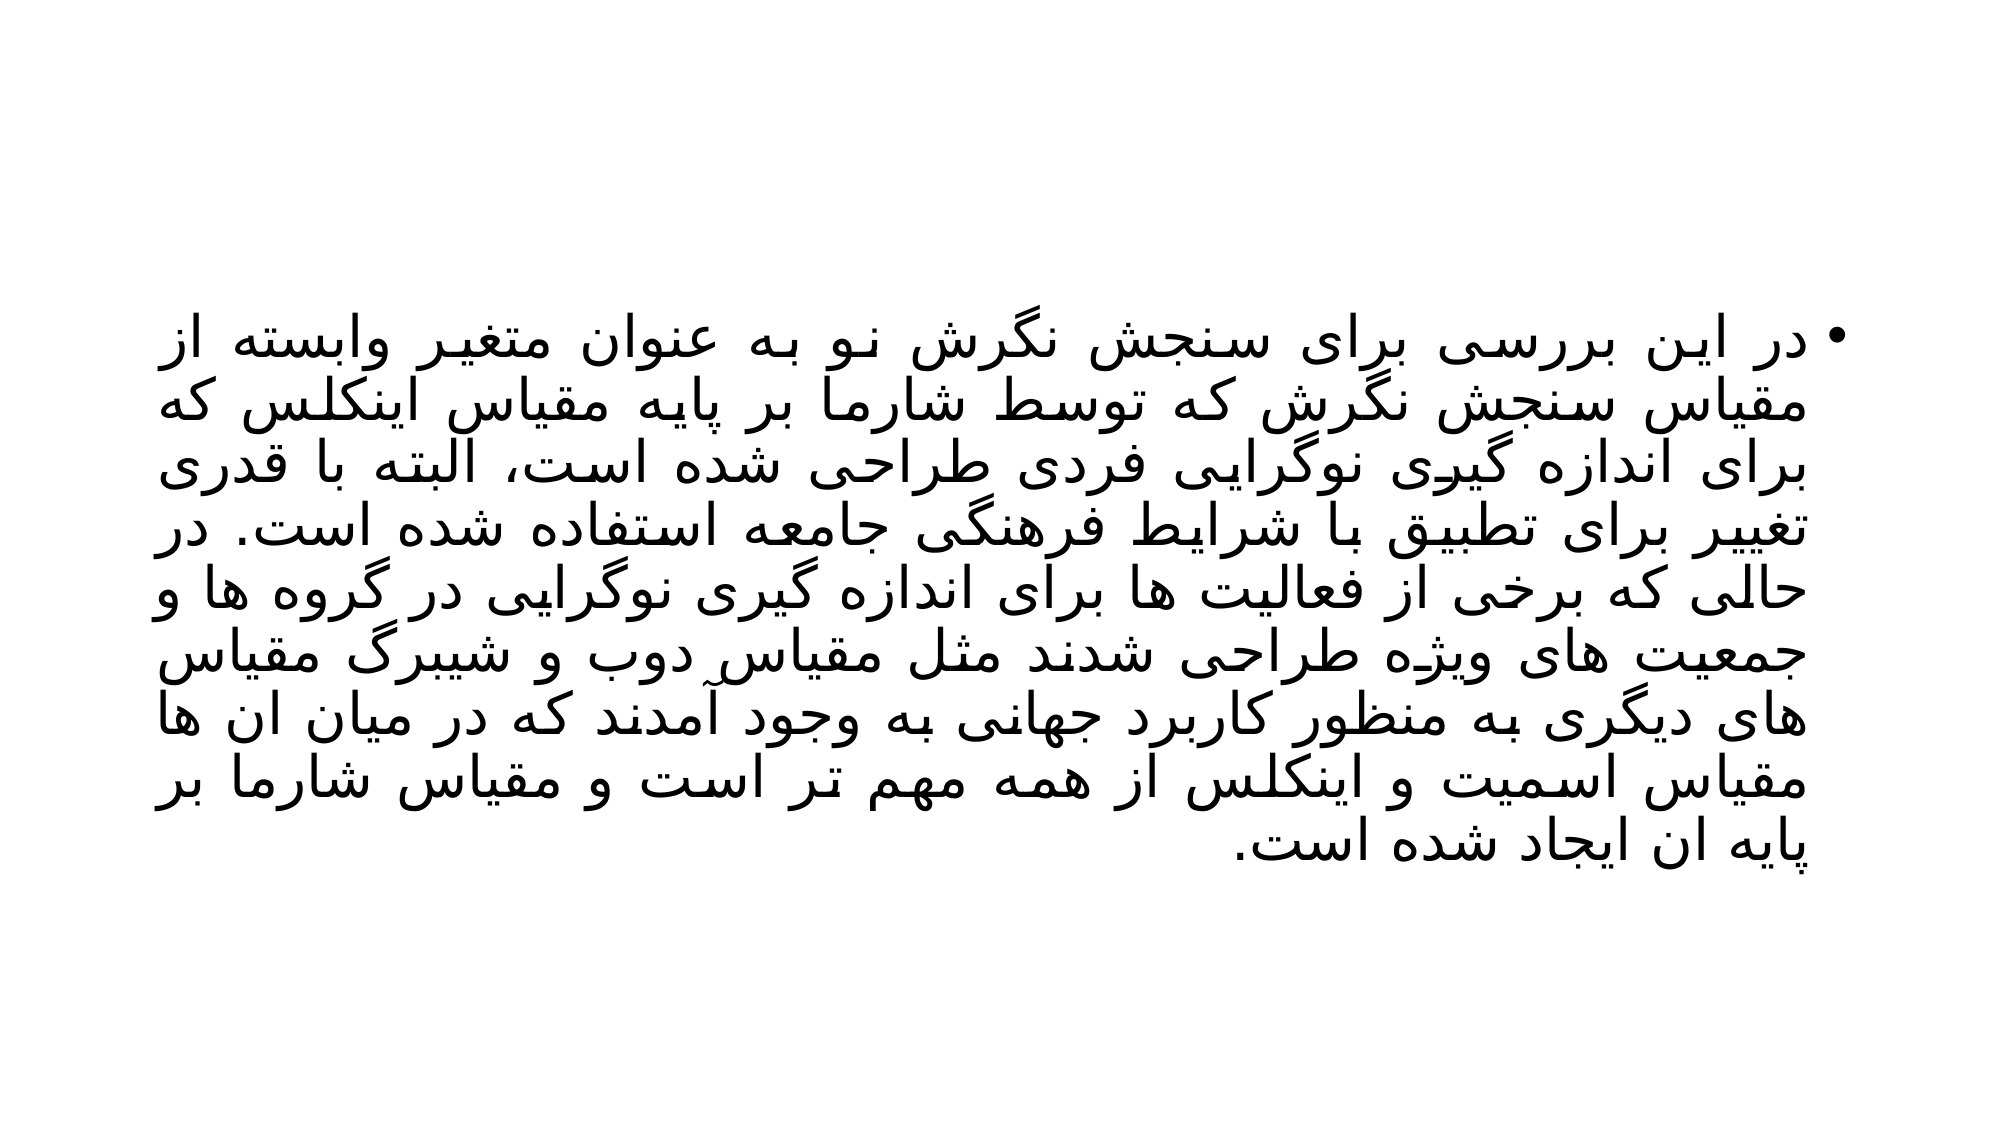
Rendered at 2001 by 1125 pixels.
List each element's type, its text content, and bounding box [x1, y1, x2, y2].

list در این بررسی برای سنجش نگرش نو به عنوان متغیر وابسته از مقیاس سنجش نگرش که توسط شارما بر پایه مقیاس اینکلس که برای اندازه گیری نوگرایی فردی طراحی شده است، البته با قدری تغییر برای تطبیق با شرایط فرهنگی جامعه استفاده شده است. در حالی که برخی از فعالیت ها برای اندازه گیری نوگرایی در گروه ها و جمعیت های ویژه طراحی شدند مثل مقیاس دوب و شیبرگ مقیاس های دیگری به منظور کاربرد جهانی به وجود آمدند که در میان ان ها مقیاس اسمیت و اینکلس از همه مهم تر است و مقیاس شارما بر پایه ان ایجاد شده است. [137, 299, 1863, 1014]
